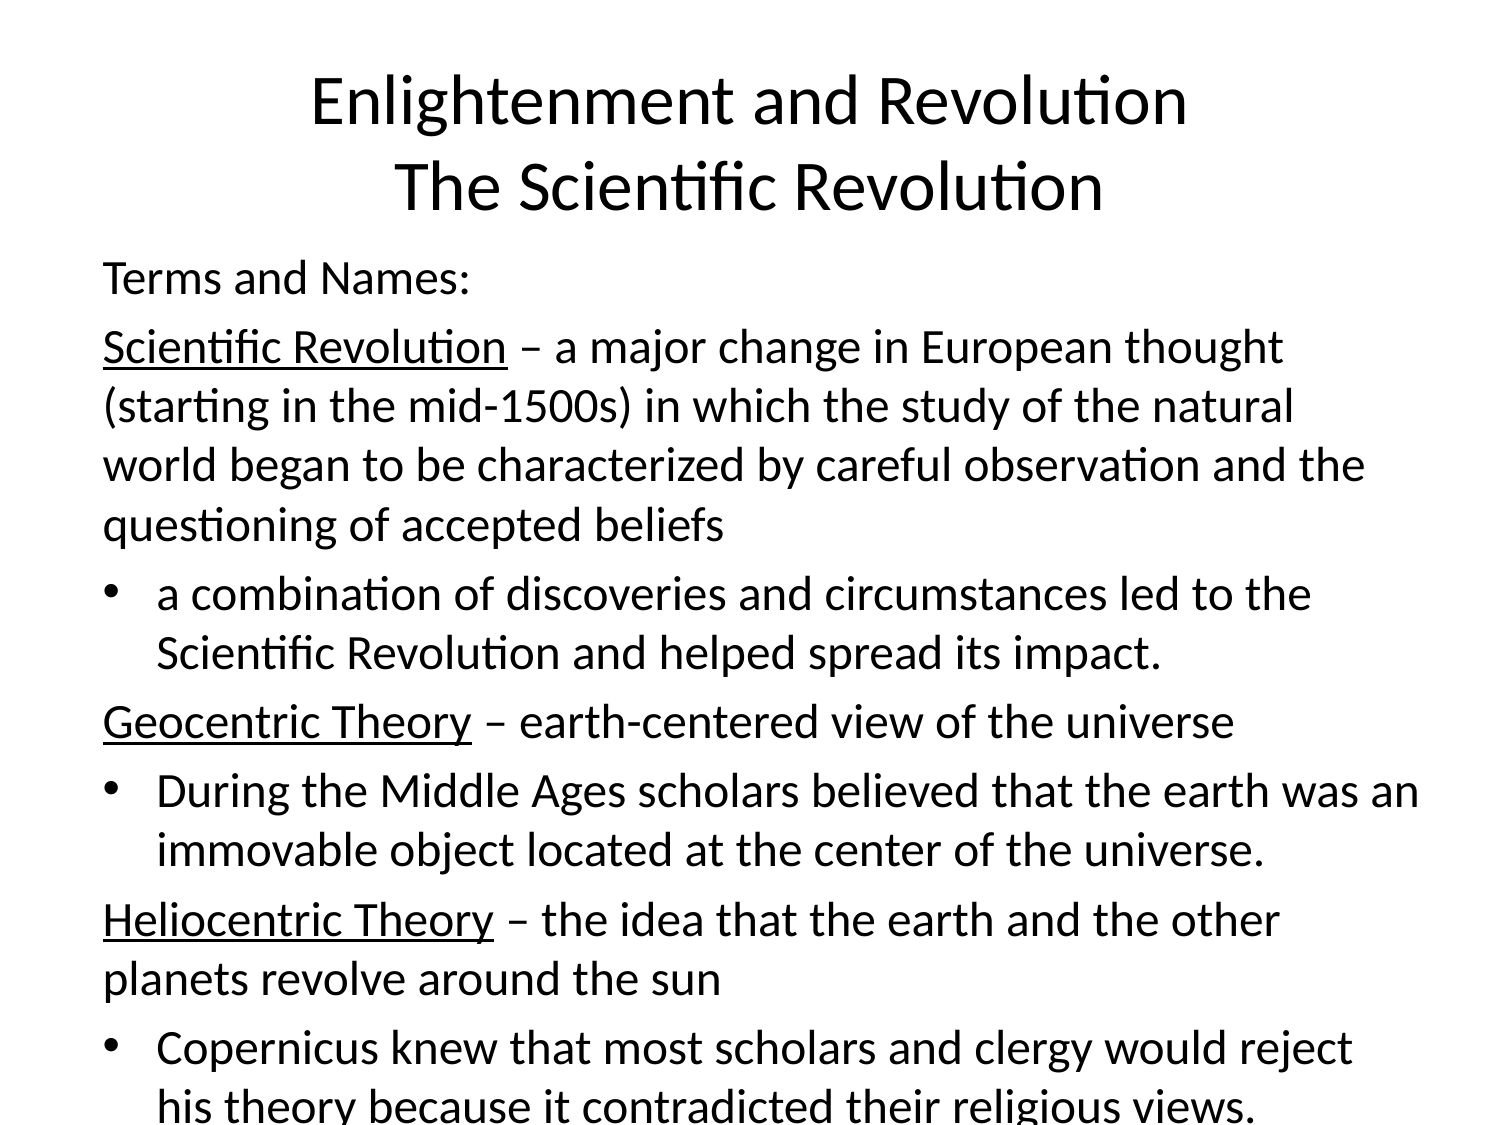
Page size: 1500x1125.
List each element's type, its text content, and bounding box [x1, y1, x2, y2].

title Enlightenment and Revolution The Scientific Revolution [75, 45, 1425, 233]
list Terms and Names: Scientific Revolution – a major change in European thought (starting in the mid-1500s) in which the study of the natural world began to be characterized by careful observation and the questioning of accepted beliefs a combination of discoveries and circumstances led to the Scientific Revolution and helped spread its impact. Geocentric Theory – earth-centered view of the universe During the Middle Ages scholars believed that the earth was an immovable object located at the center of the universe. Heliocentric Theory – the idea that the earth and the other planets revolve around the sun Copernicus knew that most scholars and clergy would reject his theory because it contradicted their religious views. [87, 237, 1438, 1125]
